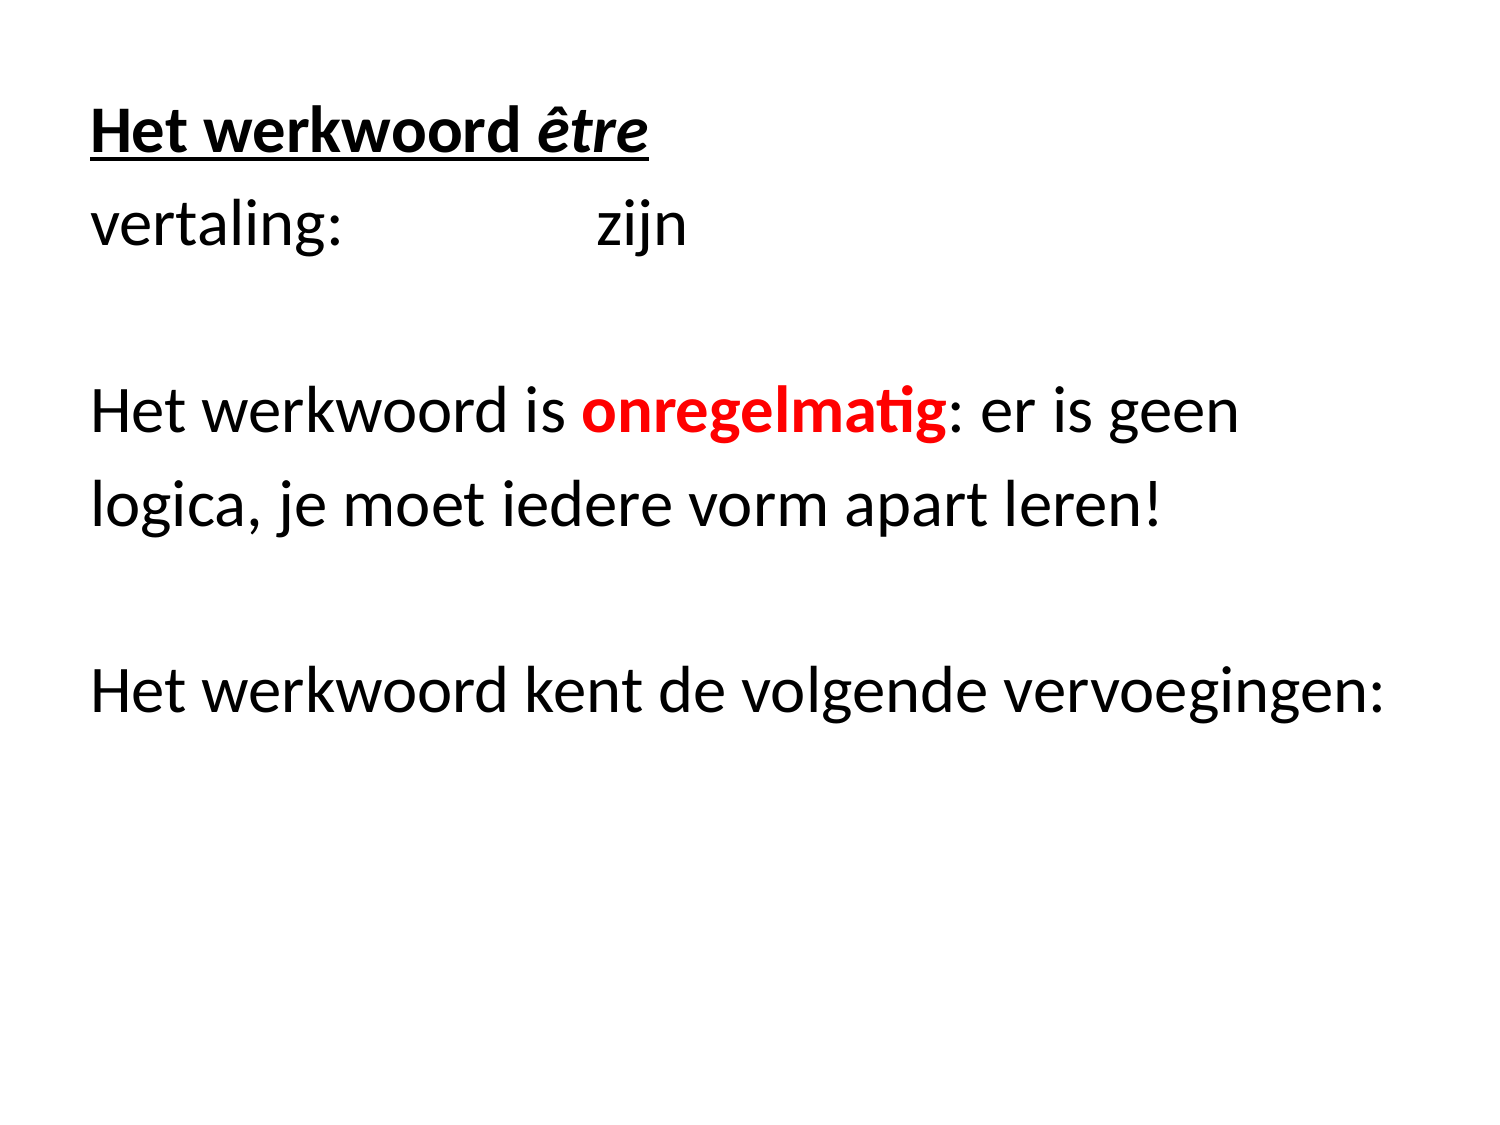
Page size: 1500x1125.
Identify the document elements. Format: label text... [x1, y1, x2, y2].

list Het werkwoord être vertaling: zijn Het werkwoord is onregelmatig: er is geen logica, je moet iedere vorm apart leren! Het werkwoord kent de volgende vervoegingen: [75, 78, 1425, 1005]
